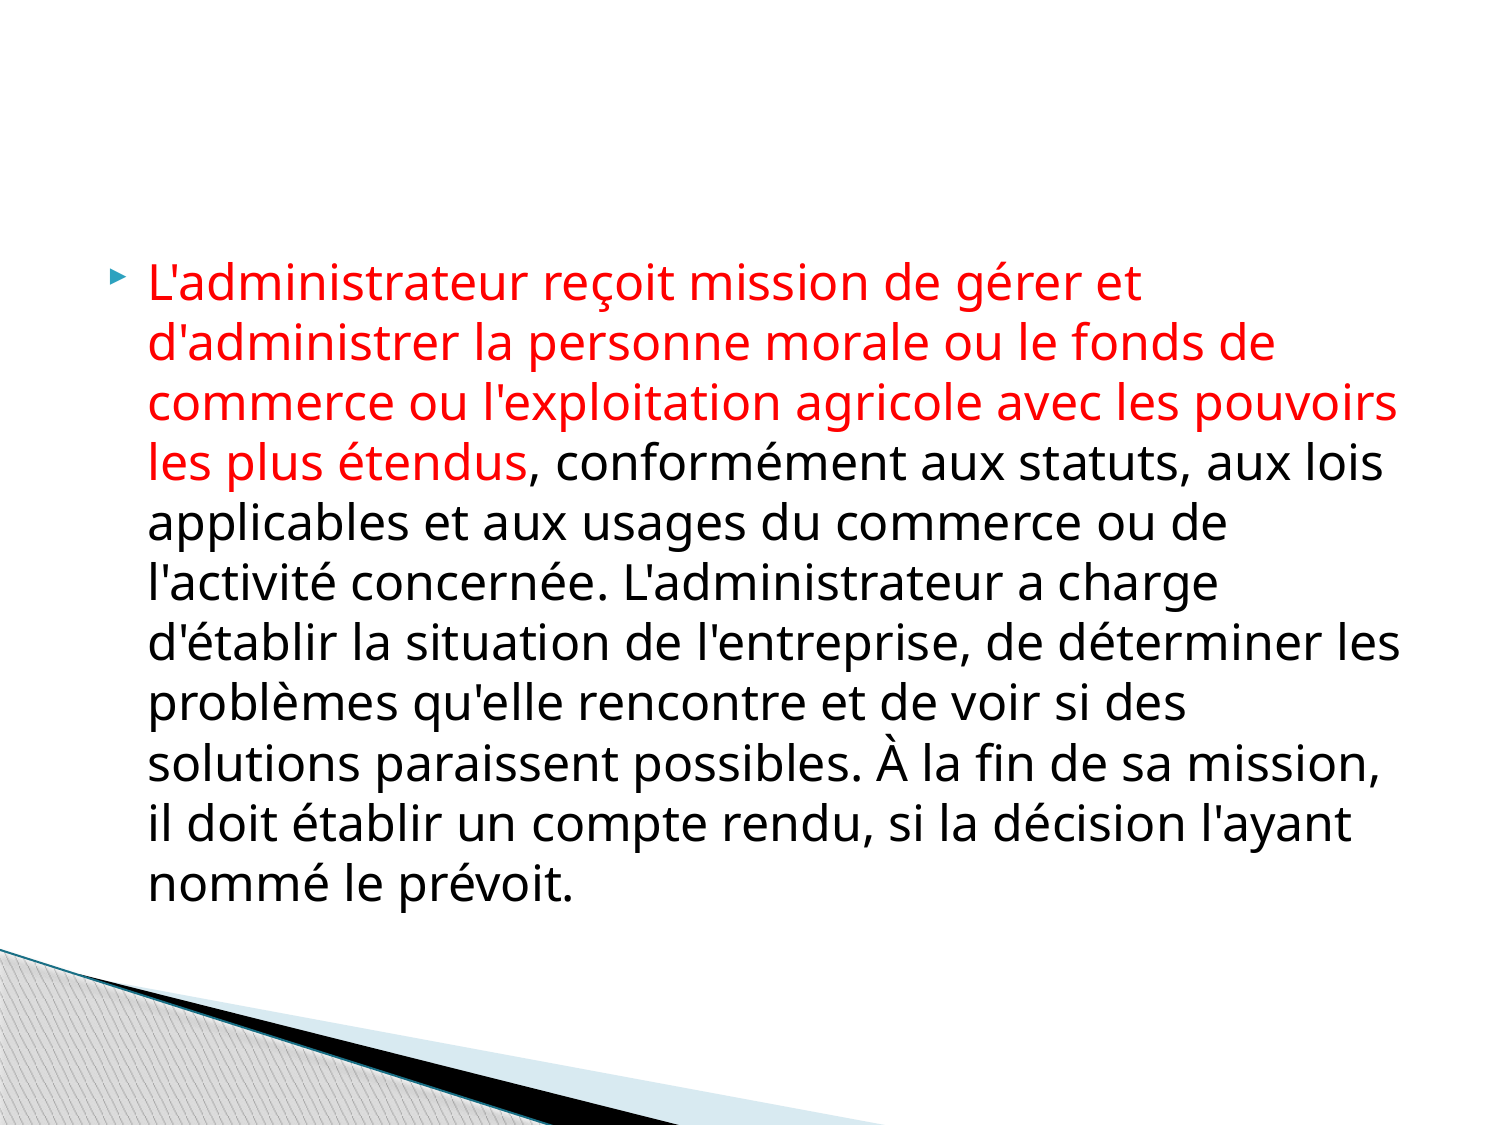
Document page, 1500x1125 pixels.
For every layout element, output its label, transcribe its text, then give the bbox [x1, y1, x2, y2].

list L'administrateur reçoit mission de gérer et d'administrer la personne morale ou le fonds de commerce ou l'exploitation agricole avec les pouvoirs les plus étendus, conformément aux statuts, aux lois applicables et aux usages du commerce ou de l'activité concernée. L'administrateur a charge d'établir la situation de l'entreprise, de déterminer les problèmes qu'elle rencontre et de voir si des solutions paraissent possibles. À la fin de sa mission, il doit établir un compte rendu, si la décision l'ayant nommé le prévoit. [75, 243, 1425, 986]
